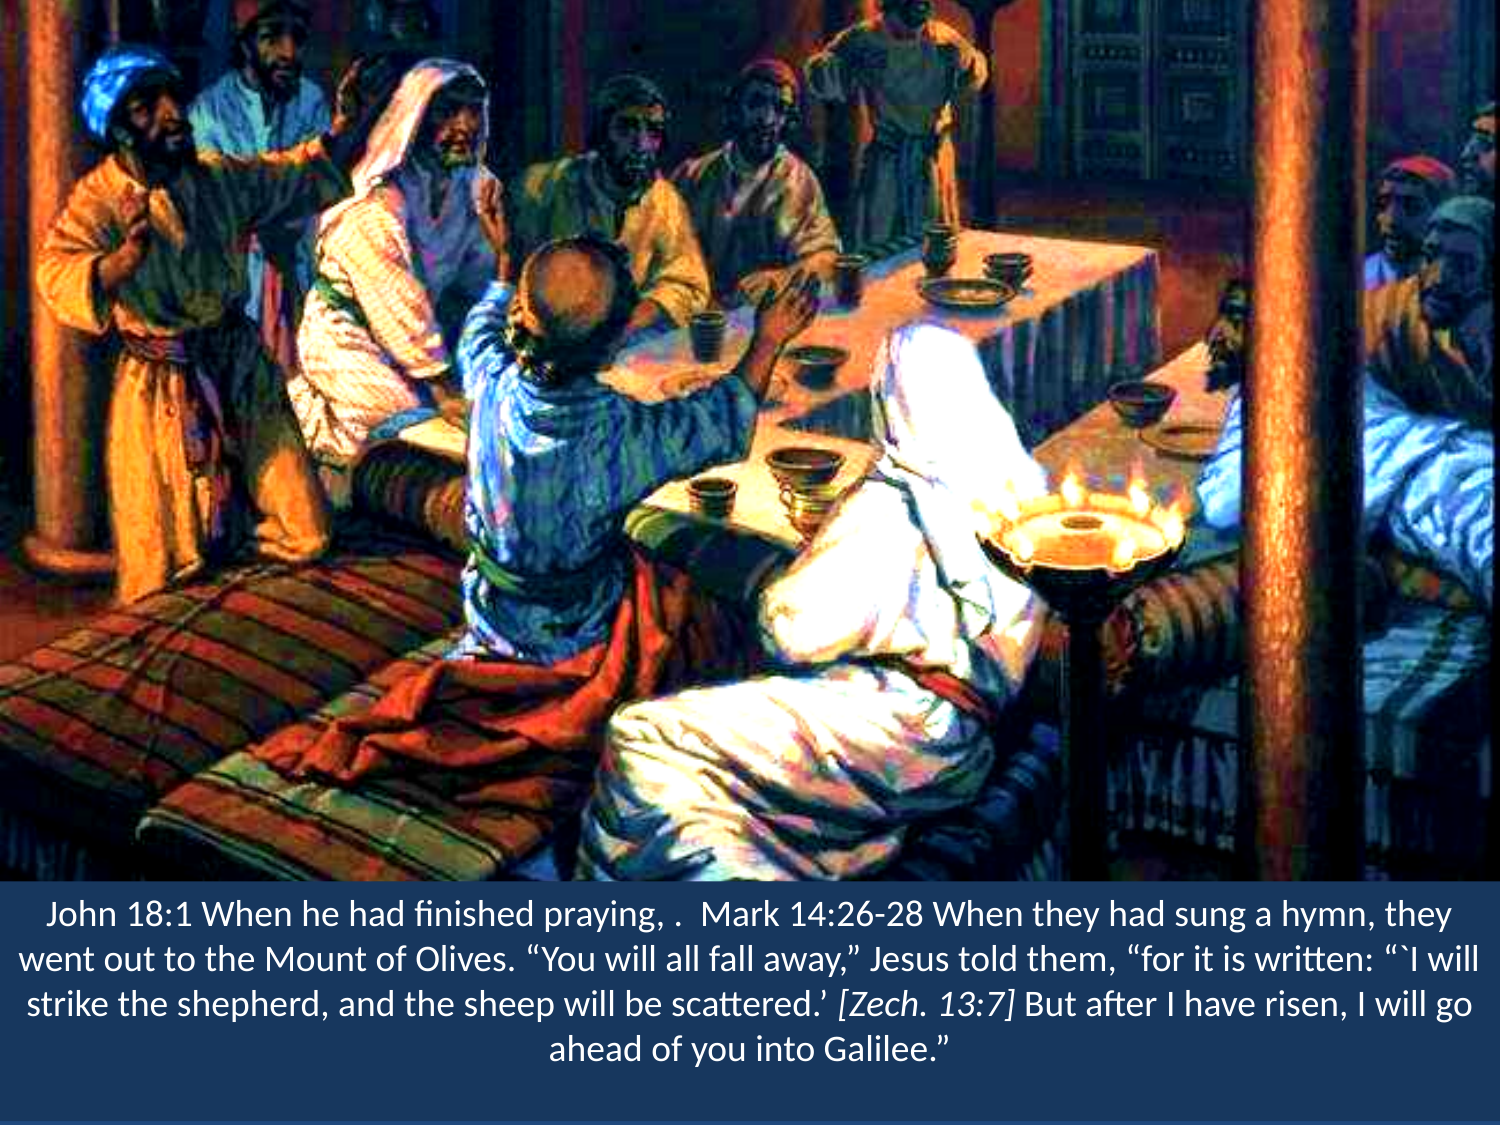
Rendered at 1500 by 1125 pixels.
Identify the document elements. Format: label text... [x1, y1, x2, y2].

picture [0, 0, 1500, 968]
text_box John 18:1 When he had finished praying, . Mark 14:26-28 When they had sung a hymn, they went out to the Mount of Olives. “You will all fall away,” Jesus told them, “for it is written: “`I will strike the shepherd, and the sheep will be scattered.’ [Zech. 13:7] But after I have risen, I will go ahead of you into Galilee.” [0, 976, 1500, 1122]
